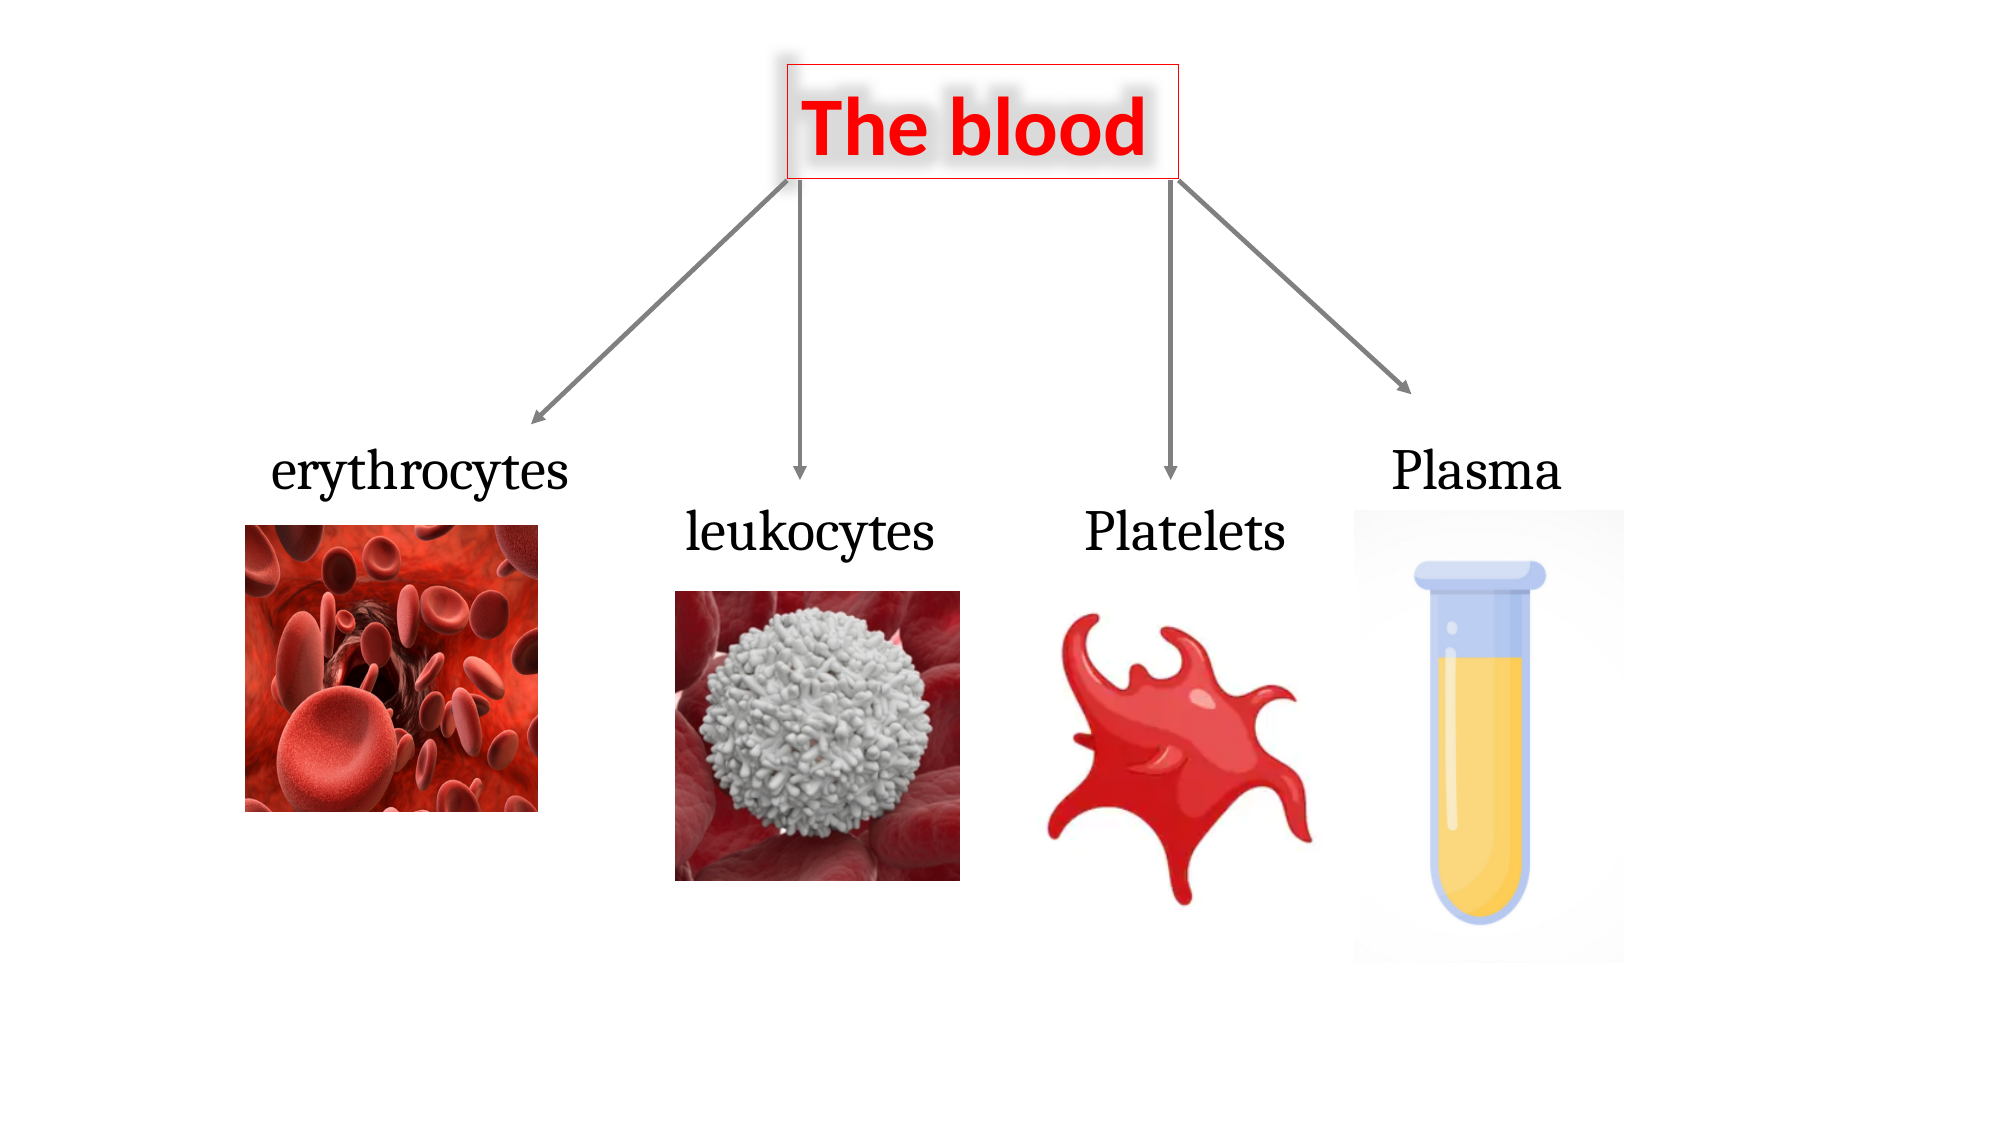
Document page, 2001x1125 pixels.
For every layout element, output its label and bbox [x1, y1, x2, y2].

text_box [245, 64, 1624, 963]
